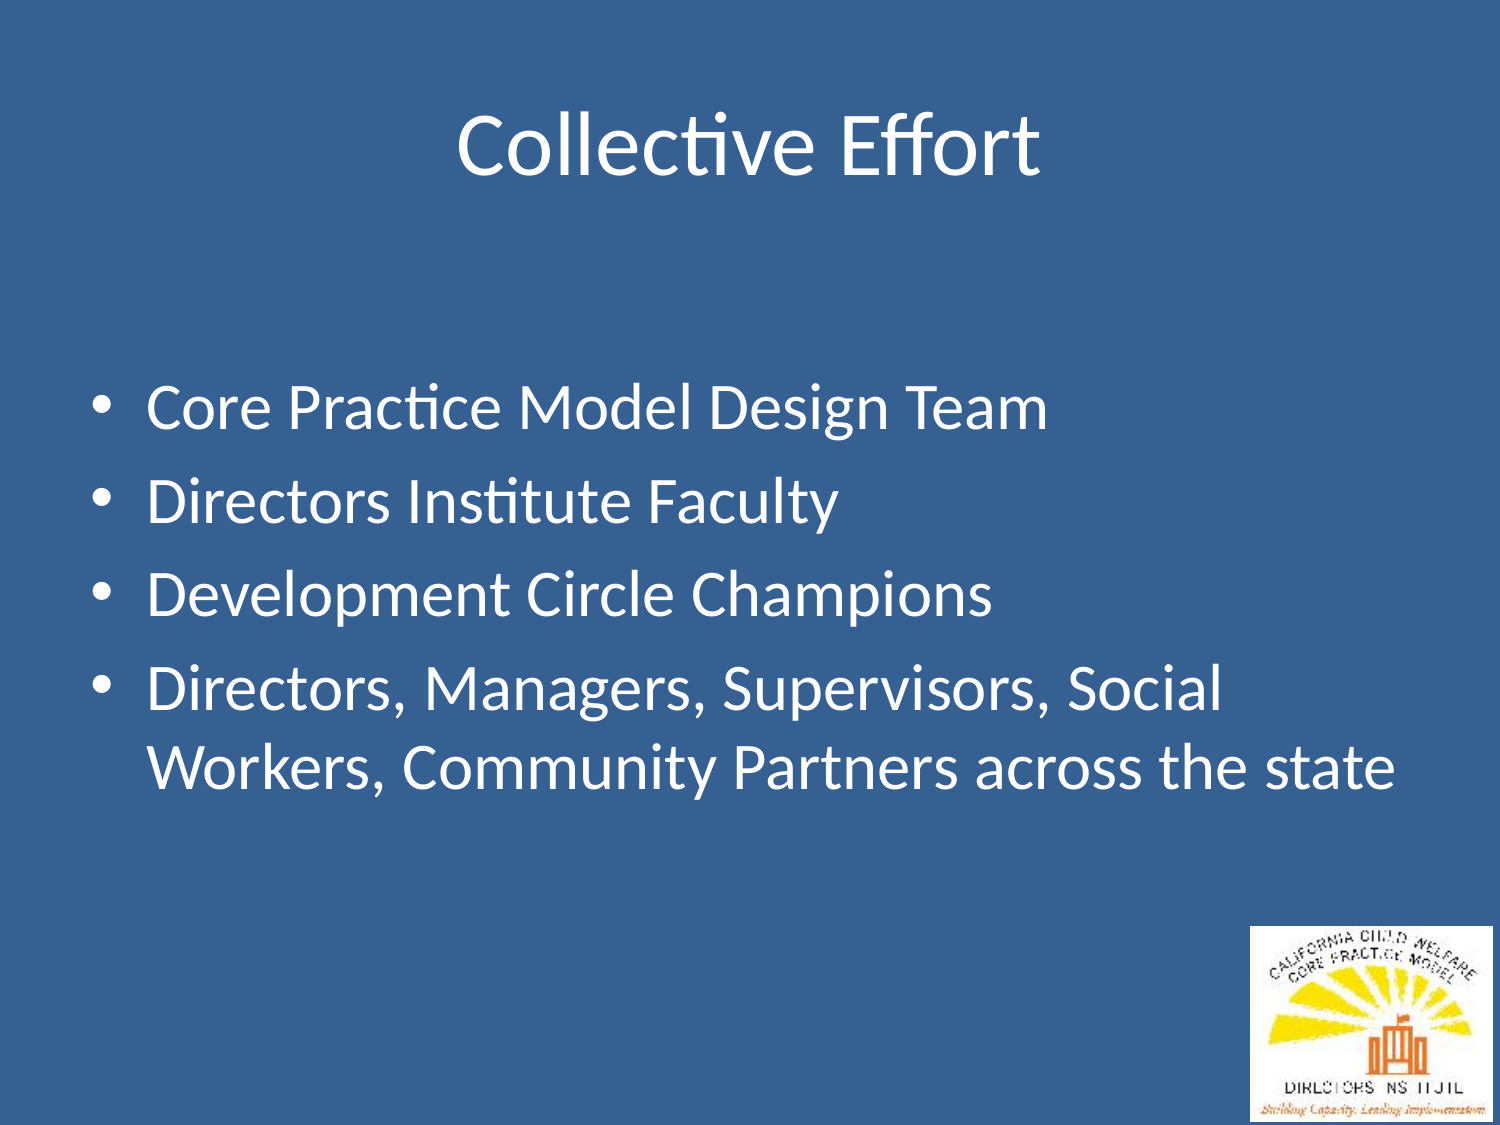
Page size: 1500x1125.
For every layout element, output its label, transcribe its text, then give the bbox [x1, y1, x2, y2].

picture [1250, 926, 1493, 1122]
title Collective Effort [75, 45, 1425, 233]
list Core Practice Model Design Team Directors Institute Faculty Development Circle Champions Directors, Managers, Supervisors, Social Workers, Community Partners across the state [75, 262, 1425, 1005]
